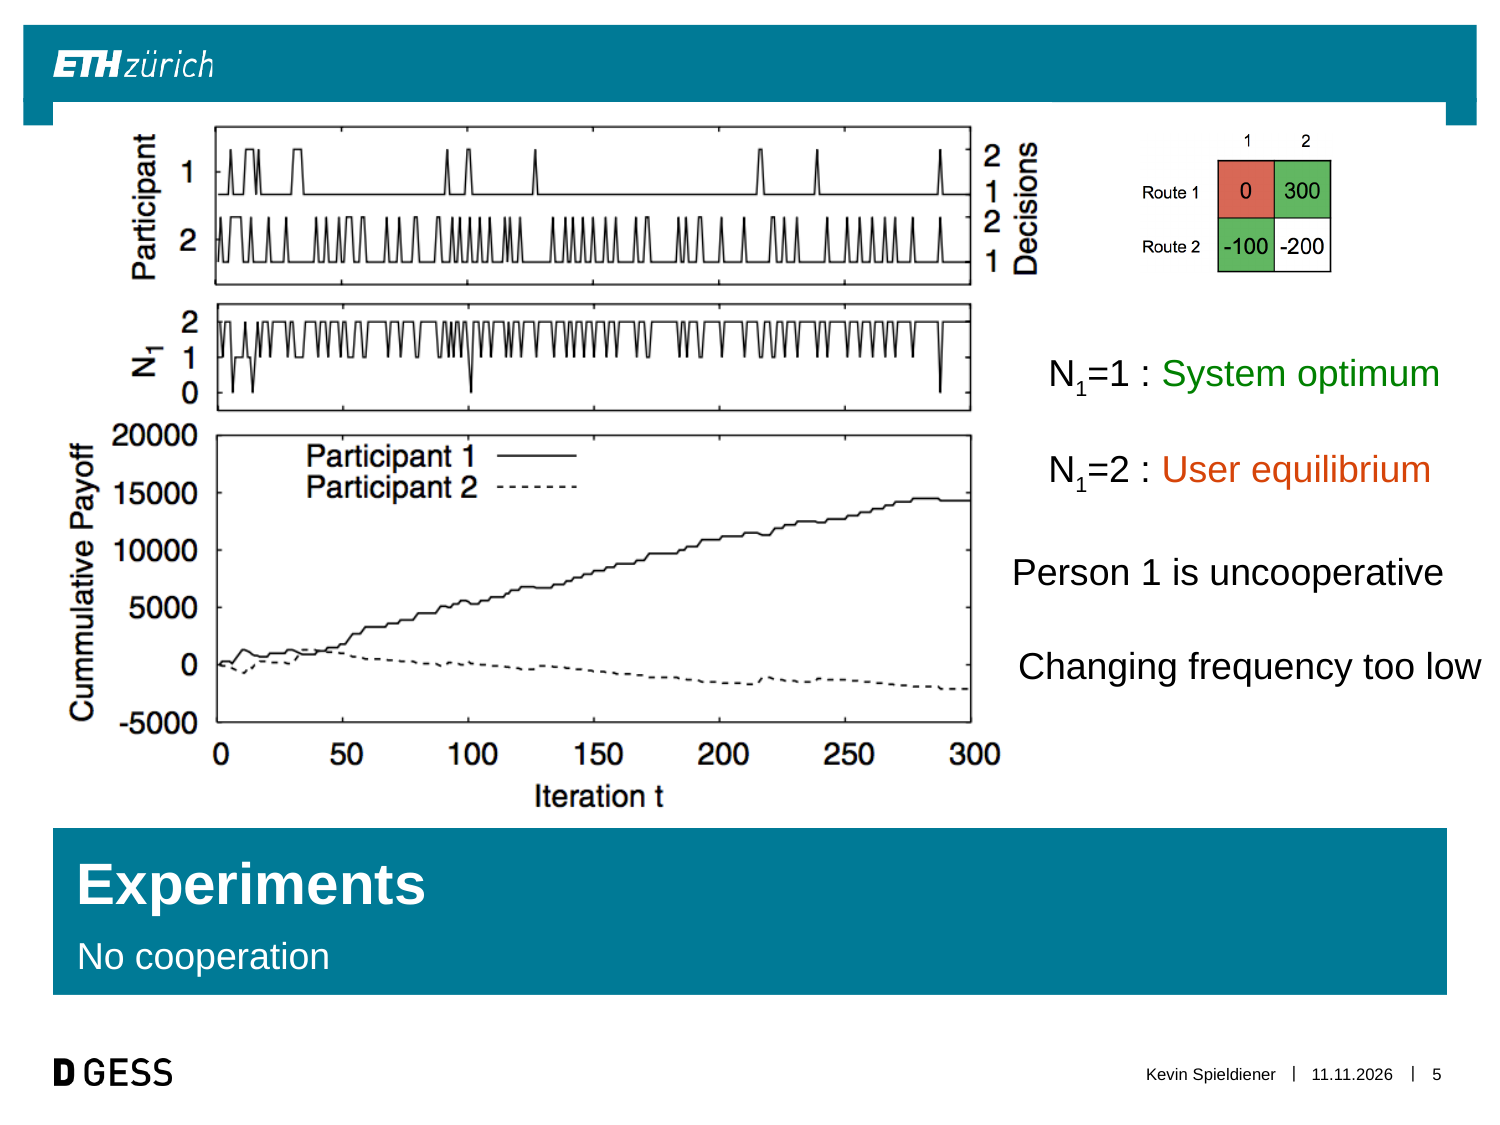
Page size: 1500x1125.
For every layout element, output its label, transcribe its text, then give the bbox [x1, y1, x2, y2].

text_box Person 1 is uncooperative [1056, 540, 1470, 601]
text_box Changing frequency too low [1056, 634, 1497, 695]
subtitle No cooperation [53, 924, 1447, 995]
text_box N1=1 : System optimum N1=2 : User equilibrium [1056, 341, 1456, 504]
slide_number 5 [1415, 1034, 1459, 1112]
title Experiments [53, 828, 1447, 924]
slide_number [1302, 1034, 1403, 1112]
picture [54, 1058, 172, 1086]
picture [52, 103, 1052, 818]
footer Kevin Spieldiener [750, 1034, 1277, 1112]
picture [1140, 133, 1333, 274]
